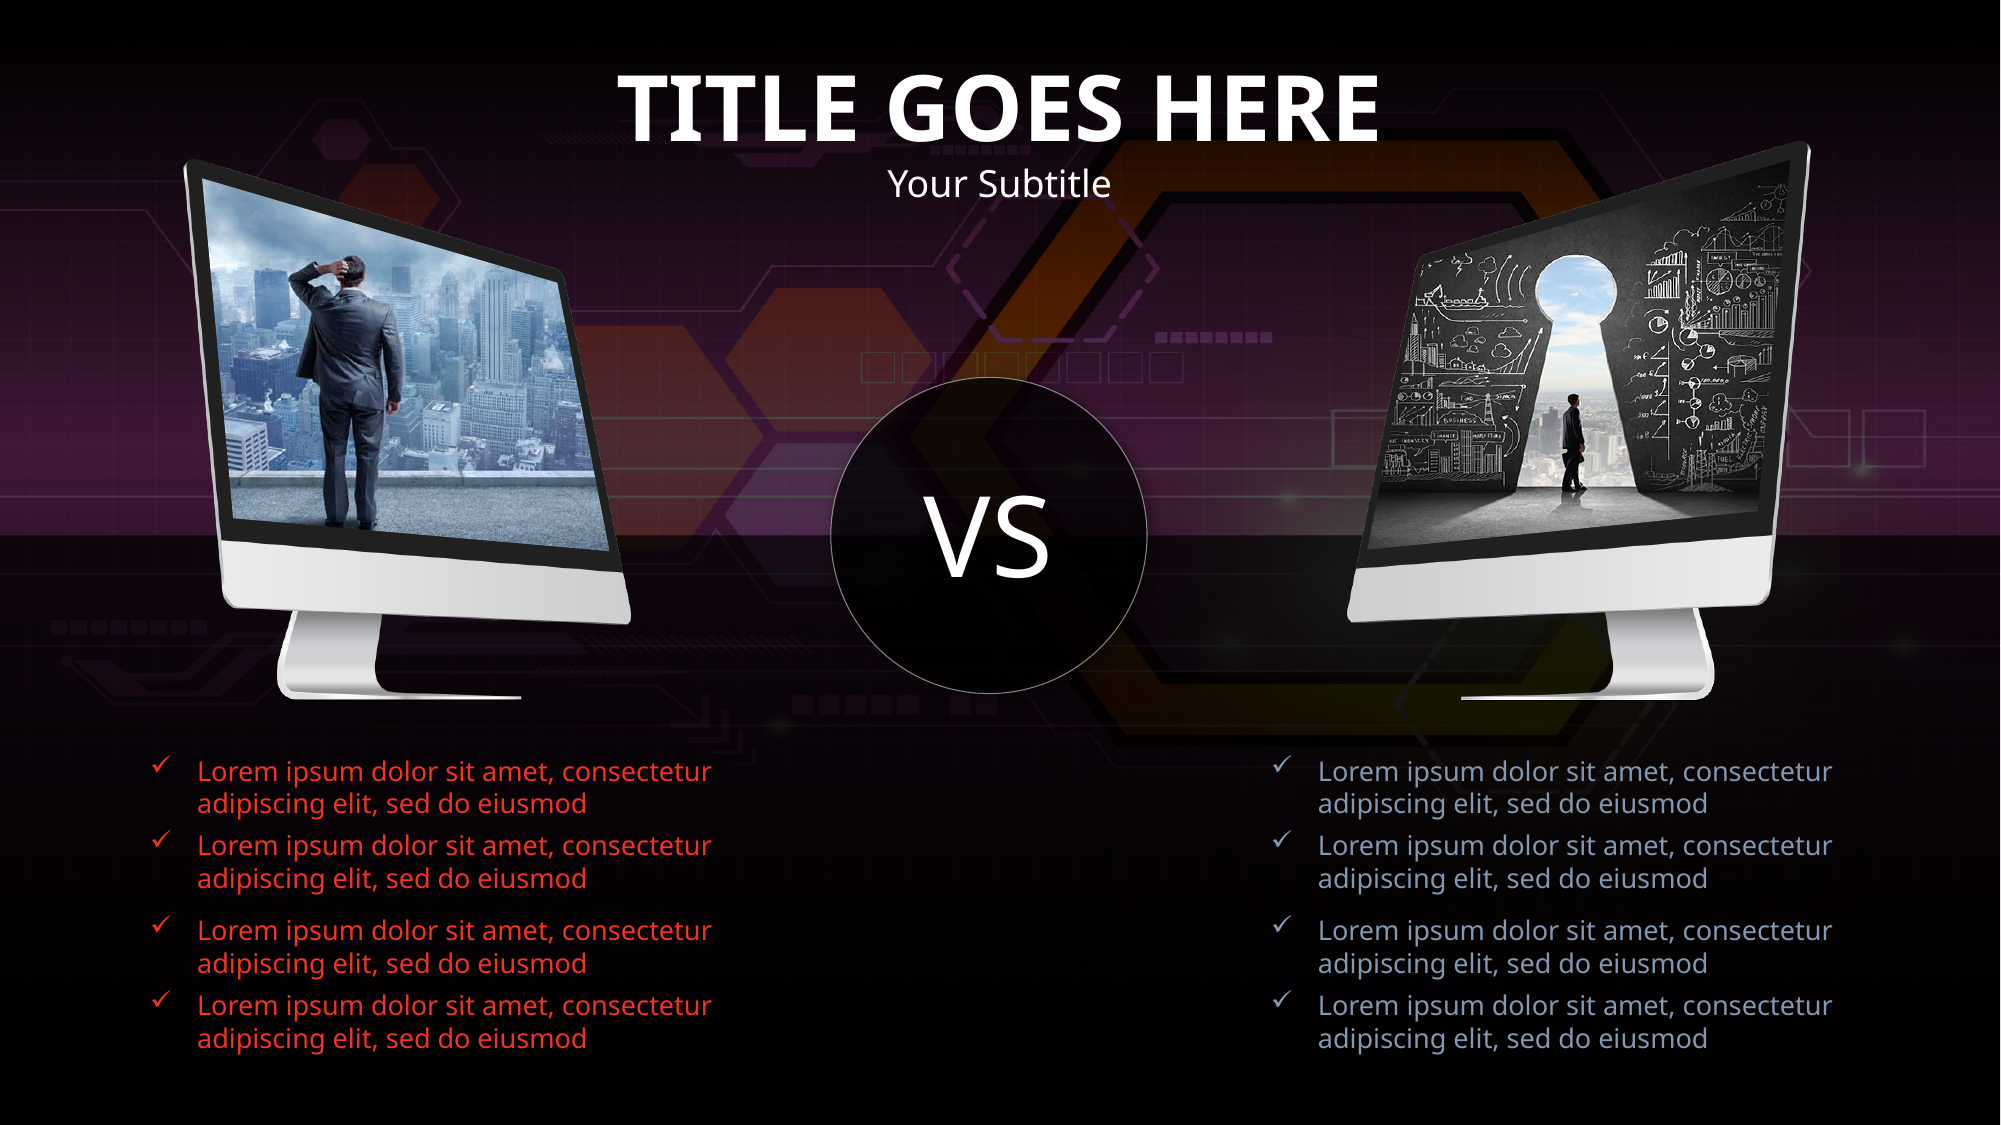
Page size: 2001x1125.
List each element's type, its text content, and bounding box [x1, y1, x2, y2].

text_box Lorem ipsum dolor sit amet, consectetur adipiscing elit, sed do eiusmod Lorem ipsum dolor sit amet, consectetur adipiscing elit, sed do eiusmod Lorem ipsum dolor sit amet, consectetur adipiscing elit, sed do eiusmod Lorem ipsum dolor sit amet, consectetur adipiscing elit, sed do eiusmod [1256, 746, 1850, 1071]
text_box VS [838, 457, 1138, 612]
text_box [850, 376, 1128, 457]
picture [0, 0, 2001, 1125]
text_box [849, 612, 1129, 695]
text_box TITLE GOES HERE Your Subtitle [548, 42, 1452, 212]
text_box [0, 534, 2000, 1125]
text_box [829, 484, 838, 586]
text_box [1138, 479, 1149, 592]
text_box Lorem ipsum dolor sit amet, consectetur adipiscing elit, sed do eiusmod Lorem ipsum dolor sit amet, consectetur adipiscing elit, sed do eiusmod Lorem ipsum dolor sit amet, consectetur adipiscing elit, sed do eiusmod Lorem ipsum dolor sit amet, consectetur adipiscing elit, sed do eiusmod [135, 746, 729, 1071]
